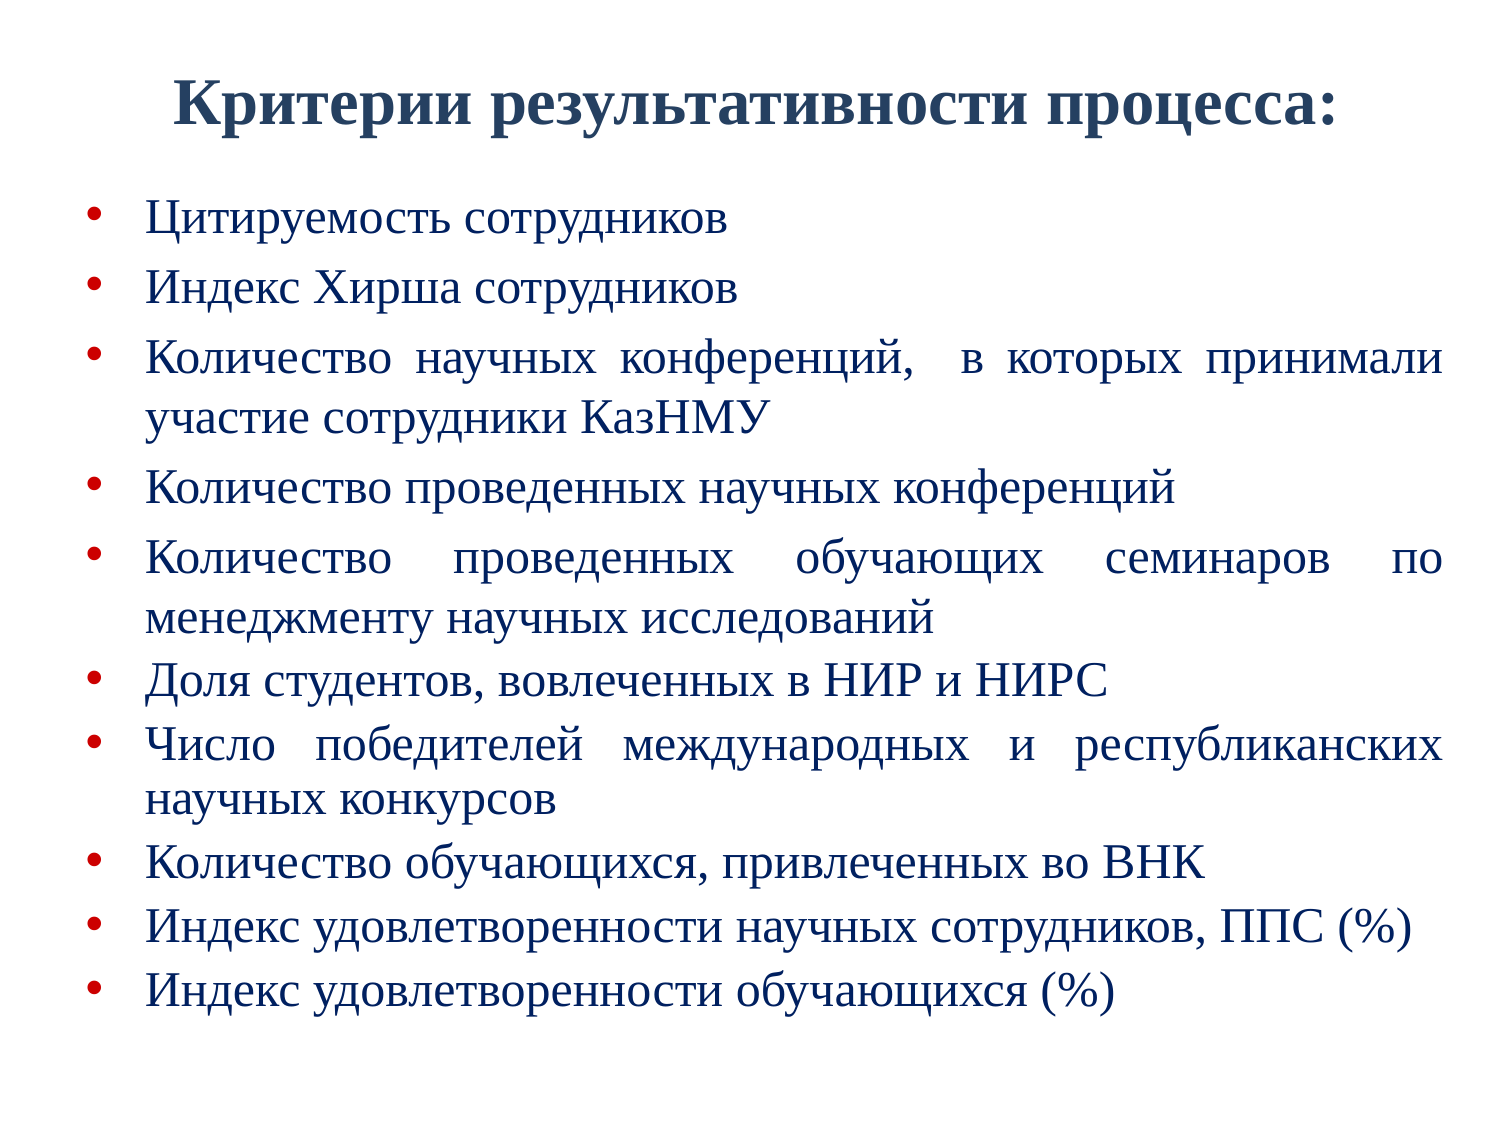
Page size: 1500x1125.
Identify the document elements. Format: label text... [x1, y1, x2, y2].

list Цитируемость сотрудников Индекс Хирша сотрудников Количество научных конференций, в которых принимали участие сотрудники КазНМУ Количество проведенных научных конференций Количество проведенных обучающих семинаров по менеджменту научных исследований Доля студентов, вовлеченных в НИР и НИРС Число победителей международных и республиканских научных конкурсов Количество обучающихся, привлеченных во ВНК Индекс удовлетворенности научных сотрудников, ППС (%) Индекс удовлетворенности обучающихся (%) [41, 175, 1459, 1079]
title Критерии результативности процесса: [82, 23, 1432, 173]
